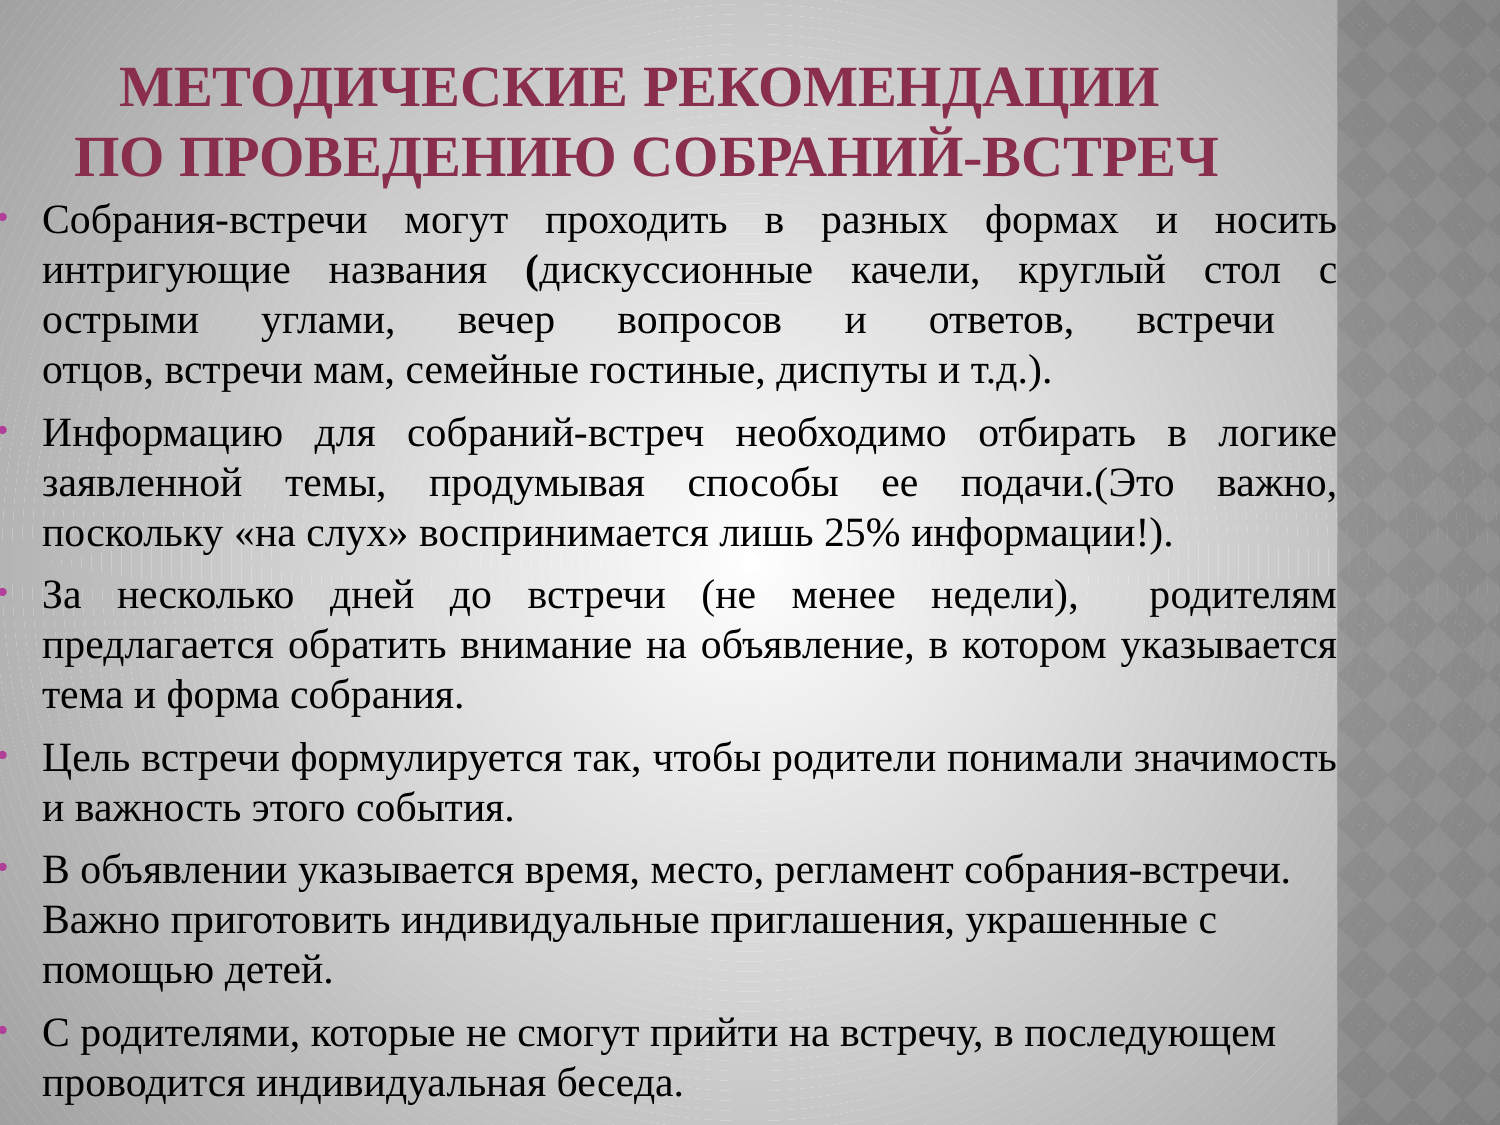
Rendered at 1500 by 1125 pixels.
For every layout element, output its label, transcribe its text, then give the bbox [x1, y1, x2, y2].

title МЕТОДИЧЕСКИЕ РЕКОМЕНДАЦИИ ПО ПРОВЕДЕНИЮ СОБРАНИЙ-ВСТРЕЧ [53, 0, 1241, 184]
list Собрания-встречи могут проходить в разных формах и носить интригующие названия (дискуссионные качели, круглый стол с острыми углами, вечер вопросов и ответов, встречи отцов, встречи мам, семейные гостиные, диспуты и т.д.). Информацию для собраний-встреч необходимо отбирать в логике заявленной темы, продумывая способы ее подачи.(Это важно, поскольку «на слух» воспринимается лишь 25% информации!). За несколько дней до встречи (не менее недели), родителям предлагается обратить внимание на объявление, в котором указывается тема и форма собрания. Цель встречи формулируется так, чтобы родители понимали значимость и важность этого события. В объявлении указывается время, место, регламент собрания-встречи. Важно приготовить индивидуальные приглашения, украшенные с помощью детей. С родителями, которые не смогут прийти на встречу, в последующем проводится индивидуальная беседа. [0, 184, 1353, 980]
